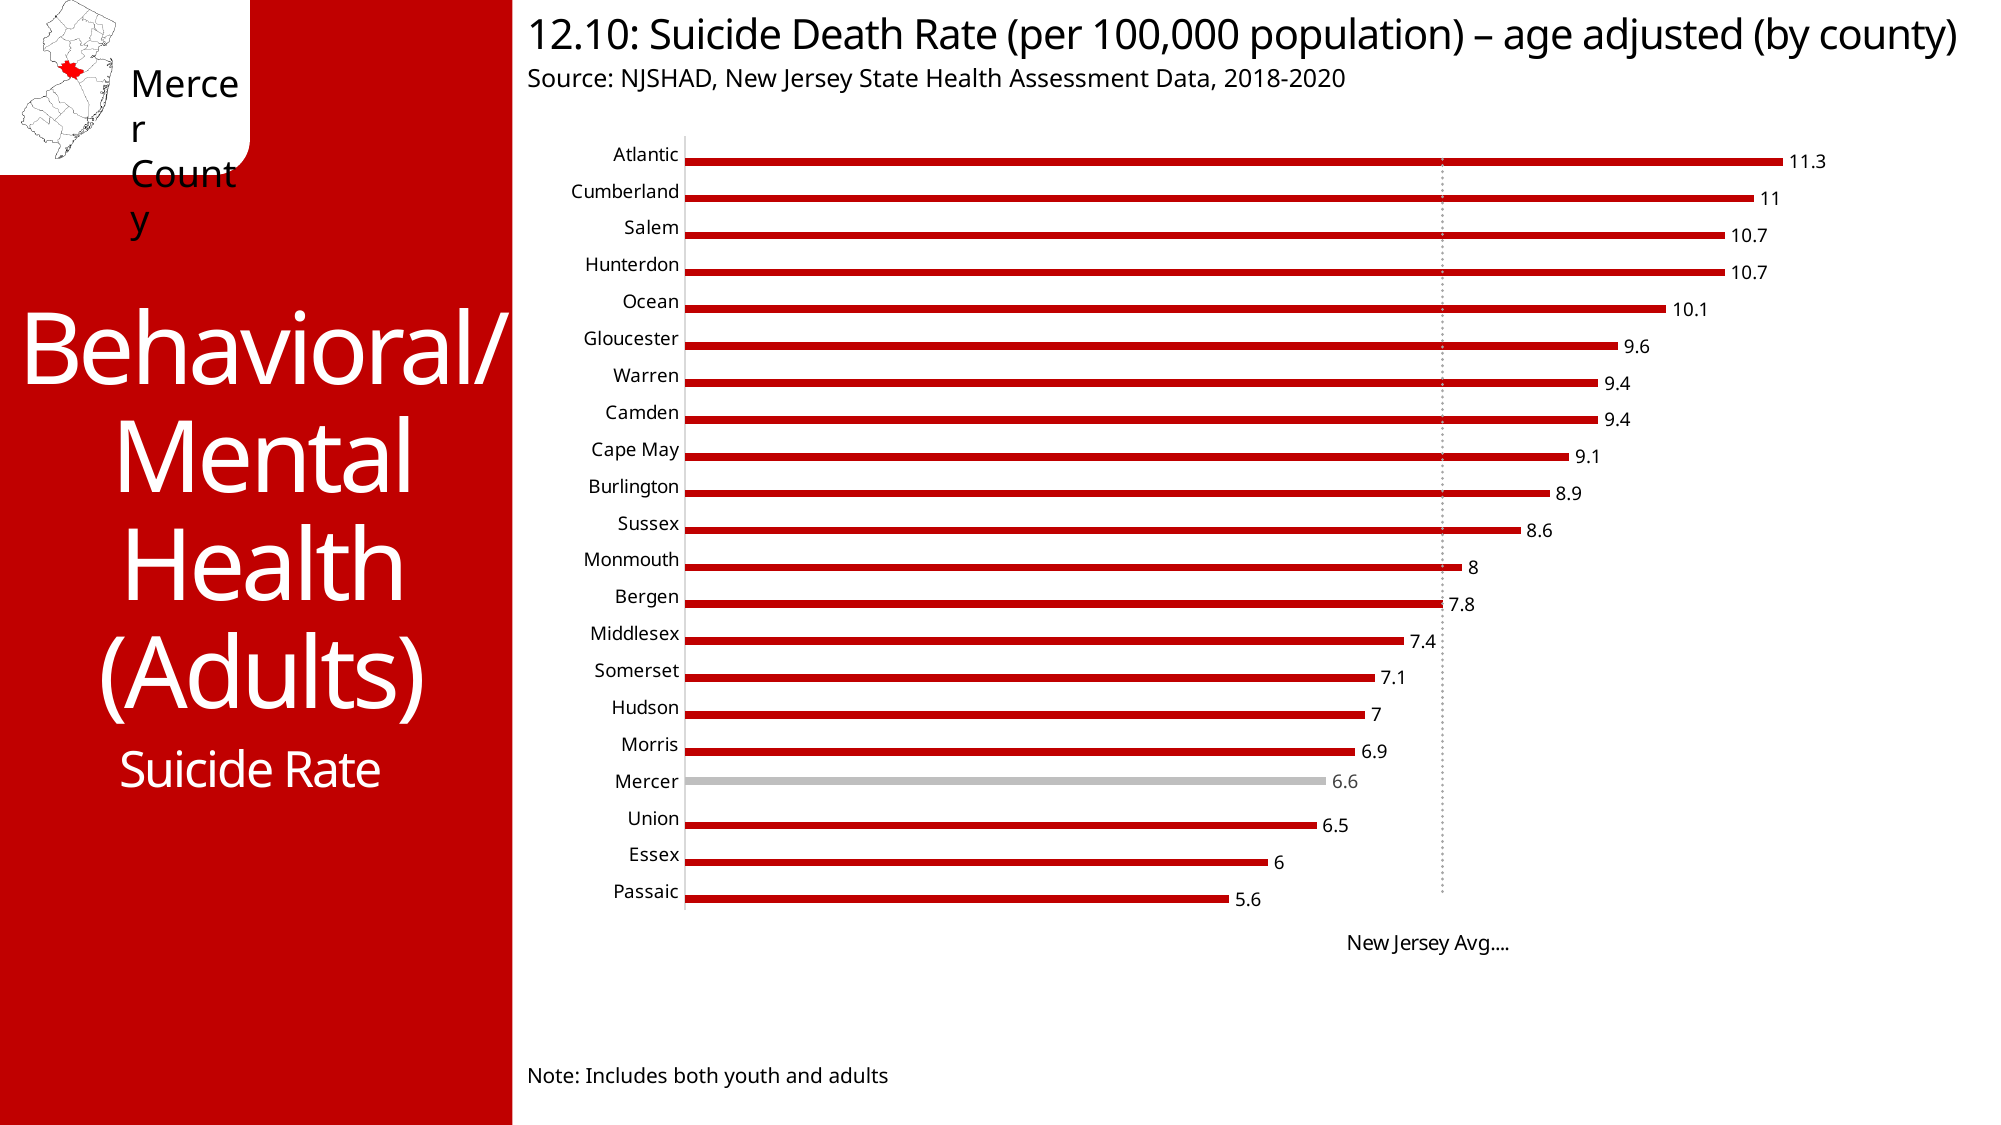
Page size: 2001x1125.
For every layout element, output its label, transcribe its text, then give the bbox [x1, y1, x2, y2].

text_box Note: Includes both youth and adults [512, 1037, 1992, 1113]
text_box Behavioral/ Mental Health (Adults) [0, 100, 529, 1000]
picture [21, 0, 116, 100]
chart [544, 117, 1878, 1008]
text_box 12.10: Suicide Death Rate (per 100,000 population) – age adjusted (by county) [512, 0, 1992, 65]
text_box Source: NJSHAD, New Jersey State Health Assessment Data, 2018-2020 [512, 55, 1891, 131]
